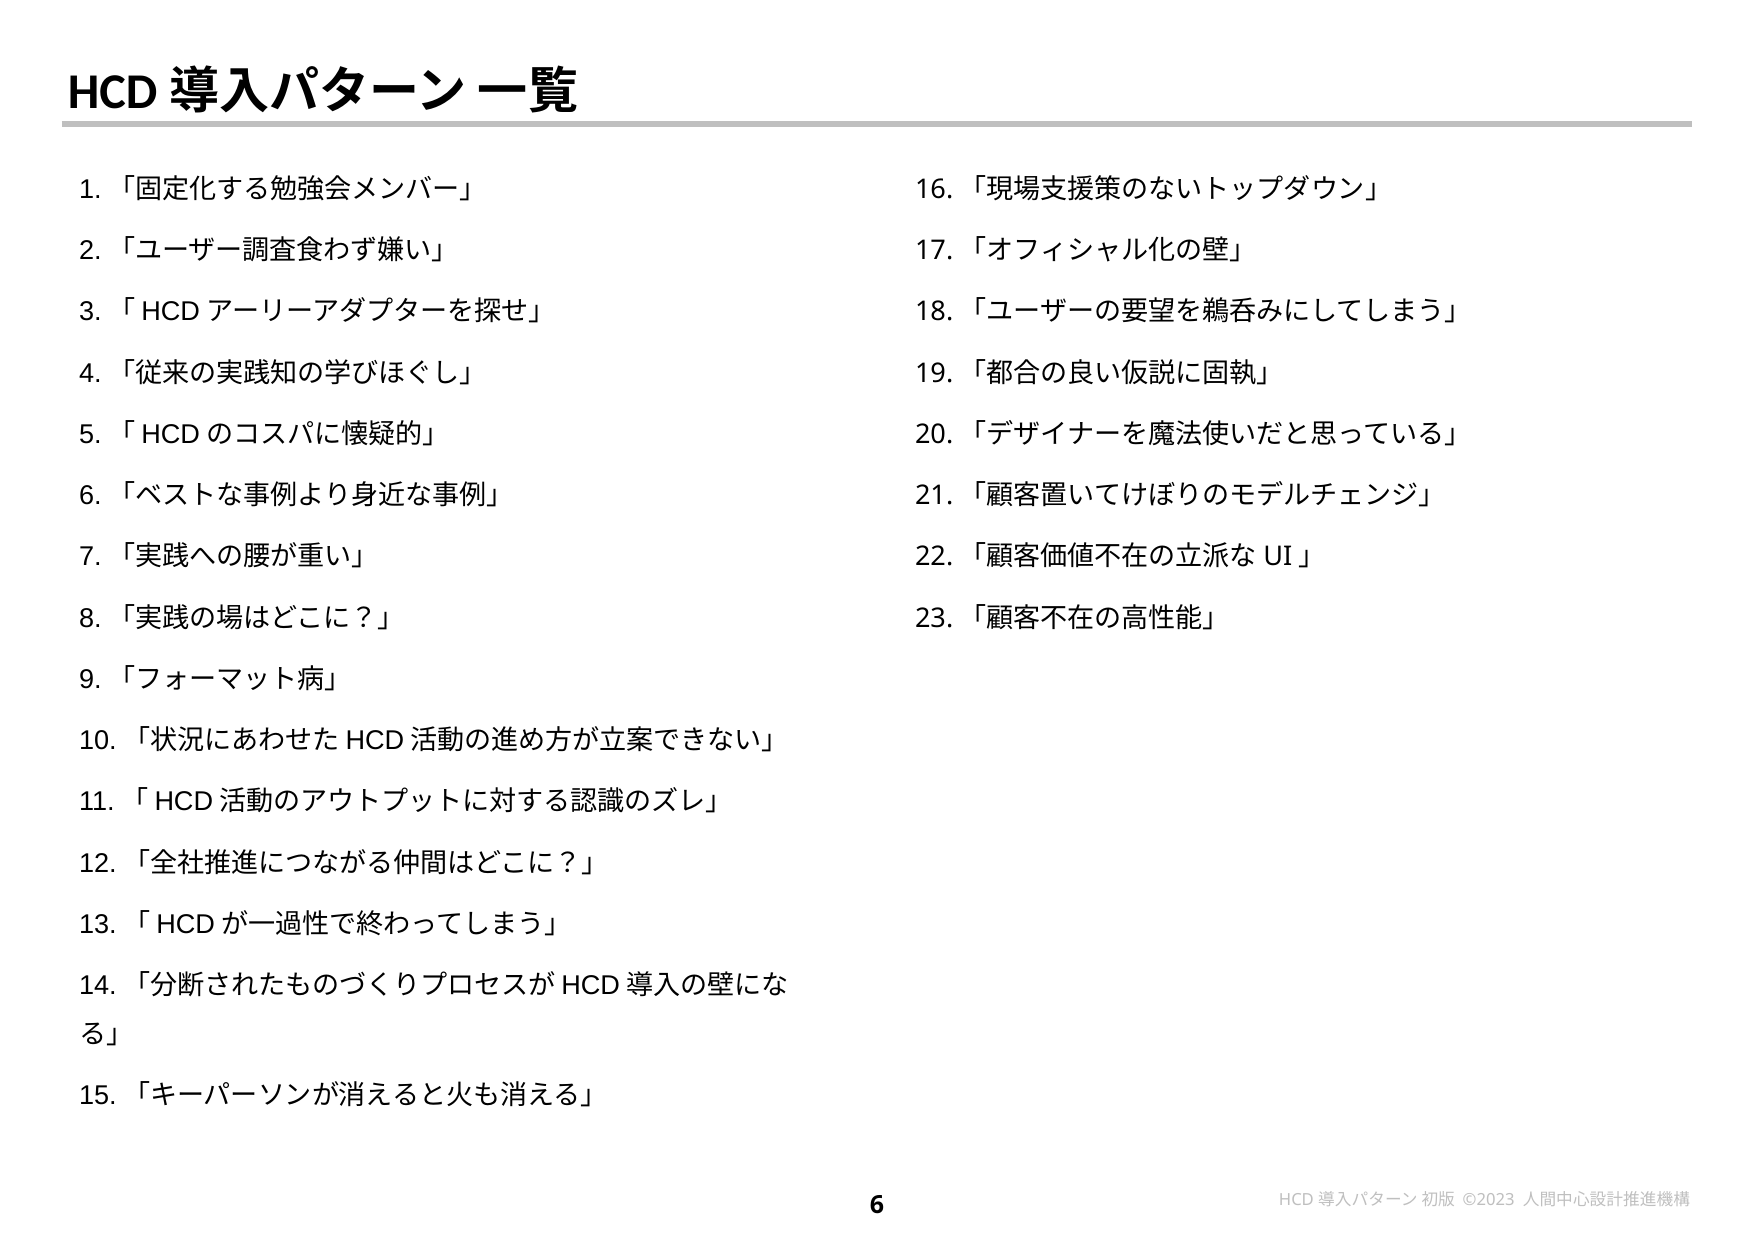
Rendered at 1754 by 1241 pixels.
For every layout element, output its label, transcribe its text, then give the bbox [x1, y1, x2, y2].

title HCD導入パターン 一覧 [62, 59, 1692, 148]
text_box [903, 176, 1692, 1181]
slide_number 6 [679, 1181, 1075, 1217]
text_box 16.「現場支援策のないトップダウン」 17.「オフィシャル化の壁」 18.「ユーザーの要望を鵜呑みにしてしまう」 19.「都合の良い仮説に固執」 20.「デザイナーを魔法使いだと思っている」 21.「顧客置いてけぼりのモデルチェンジ」 22.「顧客価値不在の立派なUI」 23.「顧客不在の高性能」 [900, 147, 1689, 640]
text_box 1.「固定化する勉強会メンバー」 2.「ユーザー調査食わず嫌い」 3.「HCDアーリーアダプターを探せ」 4.「従来の実践知の学びほぐし」 5.「HCDのコスパに懐疑的」 6.「ベストな事例より身近な事例」 7.「実践への腰が重い」 8.「実践の場はどこに？」 9.「フォーマット病」 10.「状況にあわせたHCD活動の進め方が立案できない」 11.「HCD活動のアウトプットに対する認識のズレ」 12.「全社推進につながる仲間はどこに？」 13.「HCDが一過性で終わってしまう」 14.「分断されたものづくりプロセスがHCD導入の壁になる」 15.「キーパーソンが消えると火も消える」 [64, 147, 856, 1118]
